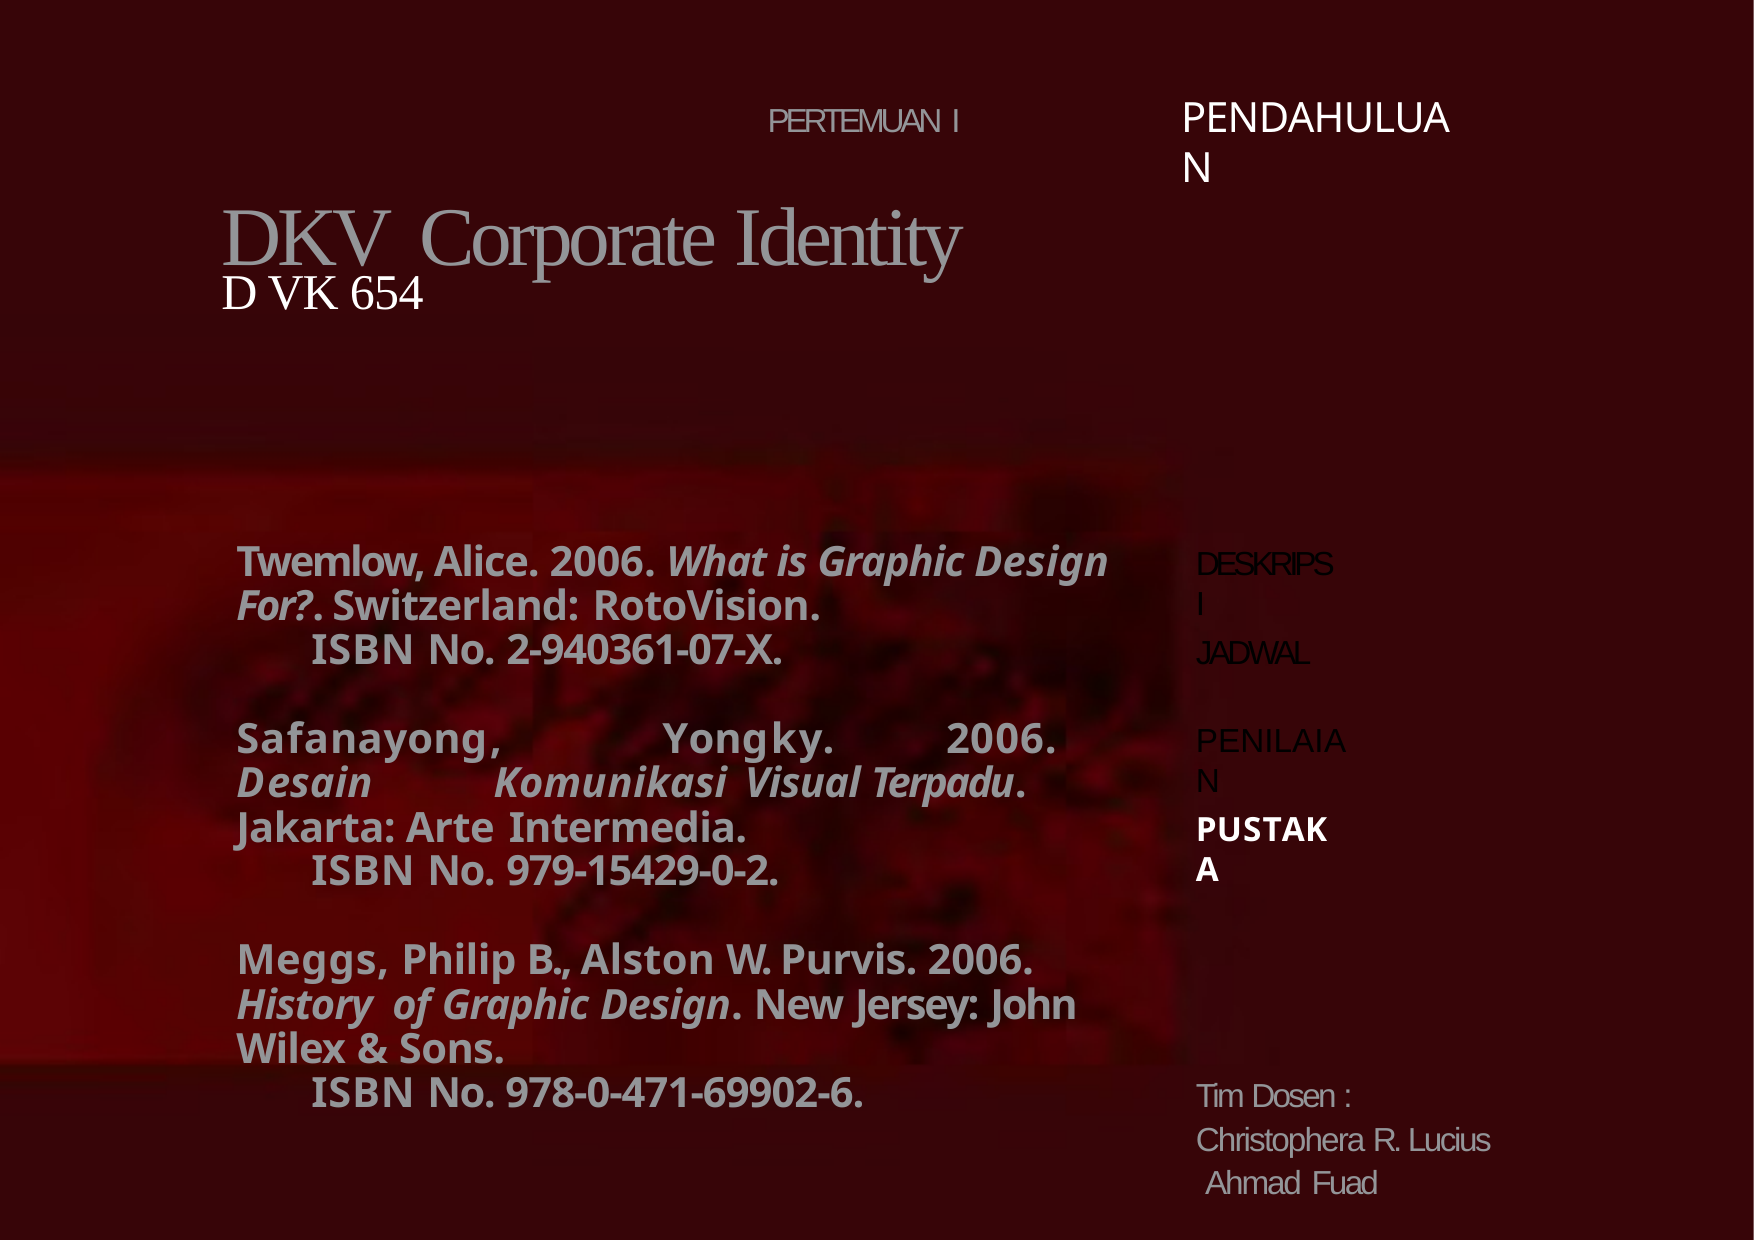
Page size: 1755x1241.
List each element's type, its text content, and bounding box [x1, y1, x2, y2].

title DKV Corporate Identity [219, 180, 1015, 390]
picture [0, 0, 1754, 1240]
text_box DESKRIPSI [1193, 540, 1340, 623]
text_box PENILAIAN [1193, 717, 1350, 800]
text_box Twemlow, Alice. 2006. What is Graphic Design For?. Switzerland: RotoVision. ISBN No. 2-940361-07-X. Safanayong, Yongky. 2006. Desain Komunikasi Visual Terpadu. Jakarta: Arte Intermedia. ISBN No. 979-15429-0-2. Meggs, Philip B., Alston W. Purvis. 2006. History of Graphic Design. New Jersey: John Wilex & Sons. ISBN No. 978-0-471-69902-6. [234, 532, 1169, 1116]
footer Tim Dosen : Christophera R. Lucius Ahmad Fuad [1193, 1074, 1496, 1241]
text_box PERTEMUAN I [765, 97, 962, 140]
text_box PENDAHULUAN [1179, 89, 1452, 192]
text_box JADWAL [1193, 628, 1313, 671]
text_box PUSTAKA [1193, 806, 1343, 888]
